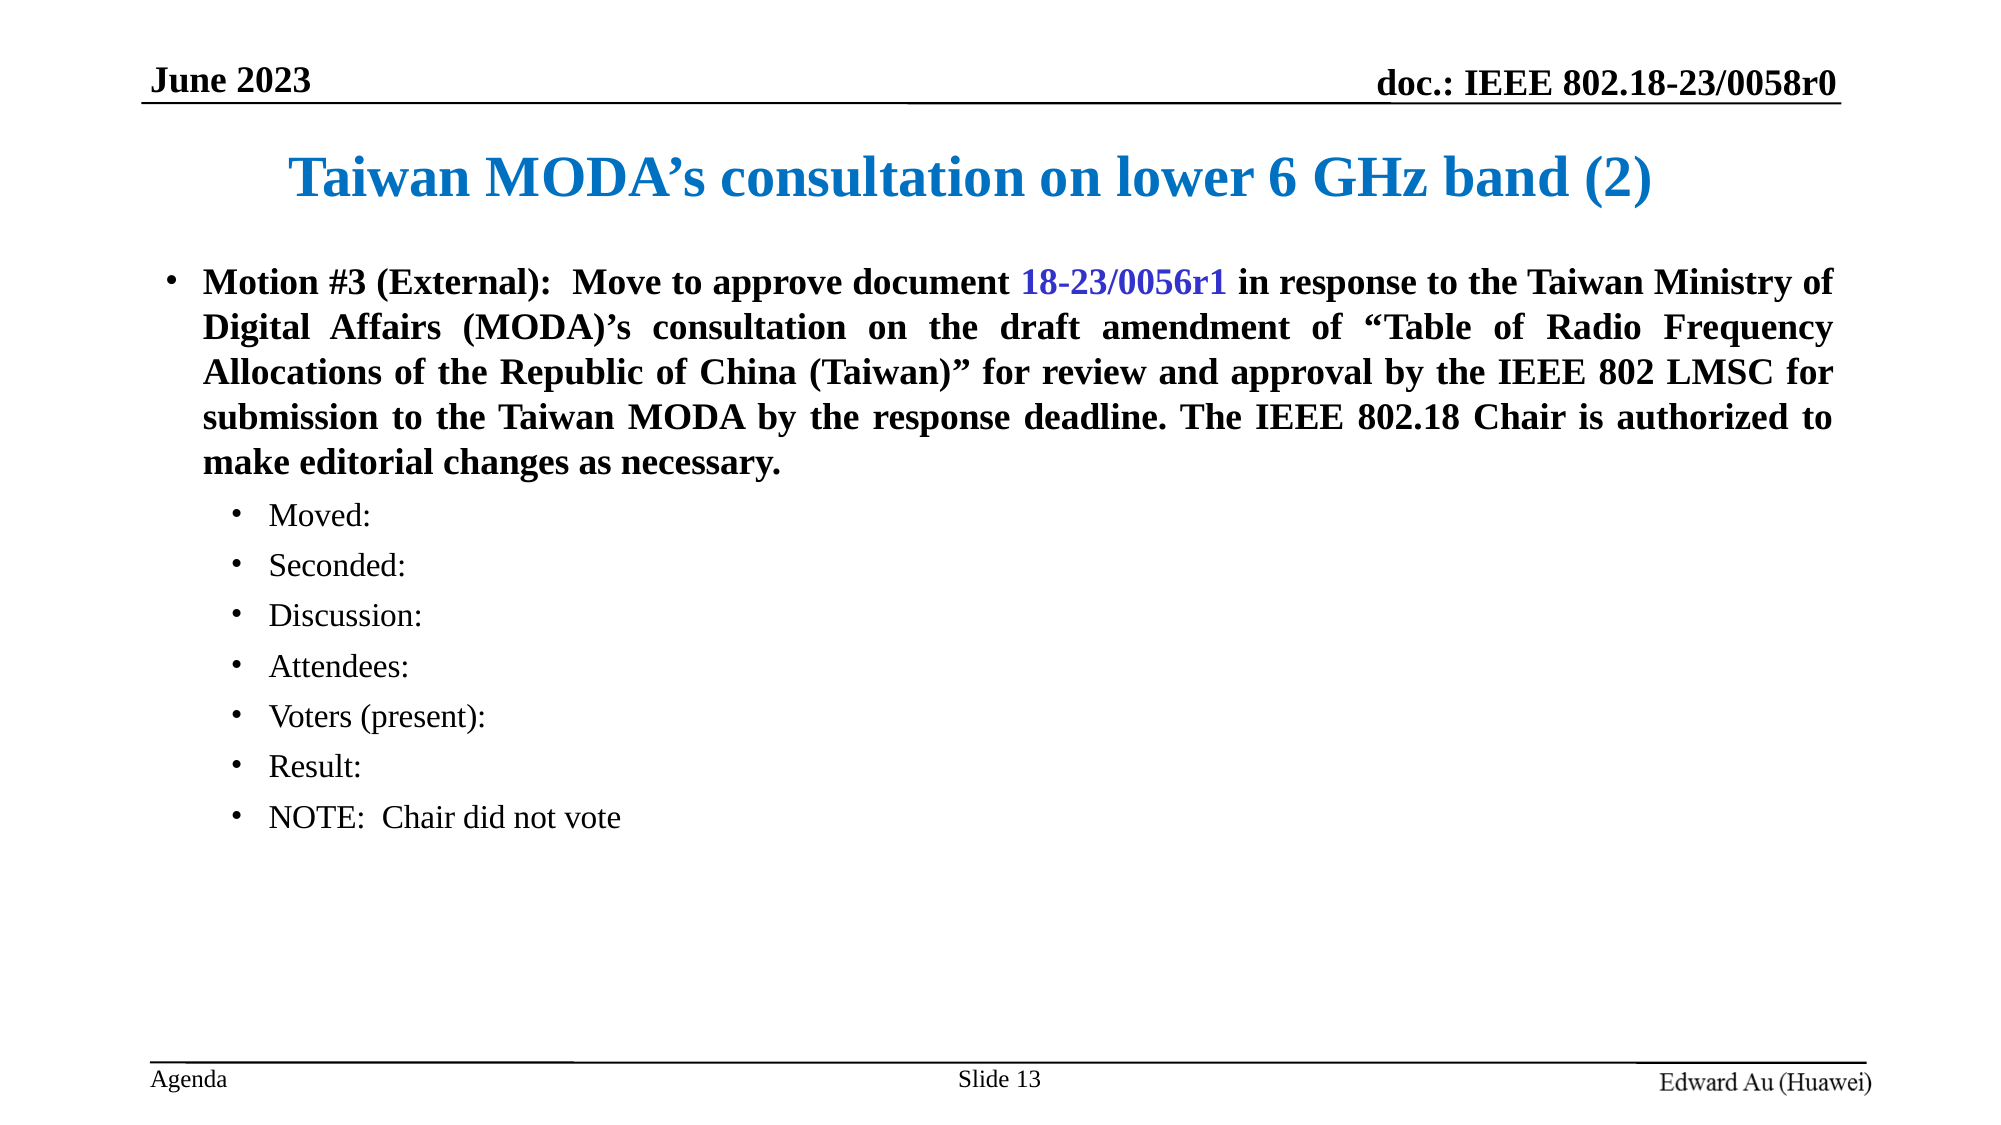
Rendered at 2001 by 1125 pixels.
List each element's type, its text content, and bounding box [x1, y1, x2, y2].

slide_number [149, 54, 651, 99]
list Motion #3 (External): Move to approve document 18-23/0056r1 in response to the Taiwan Ministry of Digital Affairs (MODA)’s consultation on the draft amendment of “Table of Radio Frequency Allocations of the Republic of China (Taiwan)” for review and approval by the IEEE 802 LMSC for submission to the Taiwan MODA by the response deadline. The IEEE 802.18 Chair is authorized to make editorial changes as necessary. Moved: Seconded: Discussion: Attendees: Voters (present): Result: NOTE: Chair did not vote [149, 249, 1869, 925]
title Taiwan MODA’s consultation on lower 6 GHz band (2) [120, 99, 1822, 247]
slide_number Slide 13 [933, 1061, 1067, 1123]
picture [1174, 1058, 1887, 1113]
